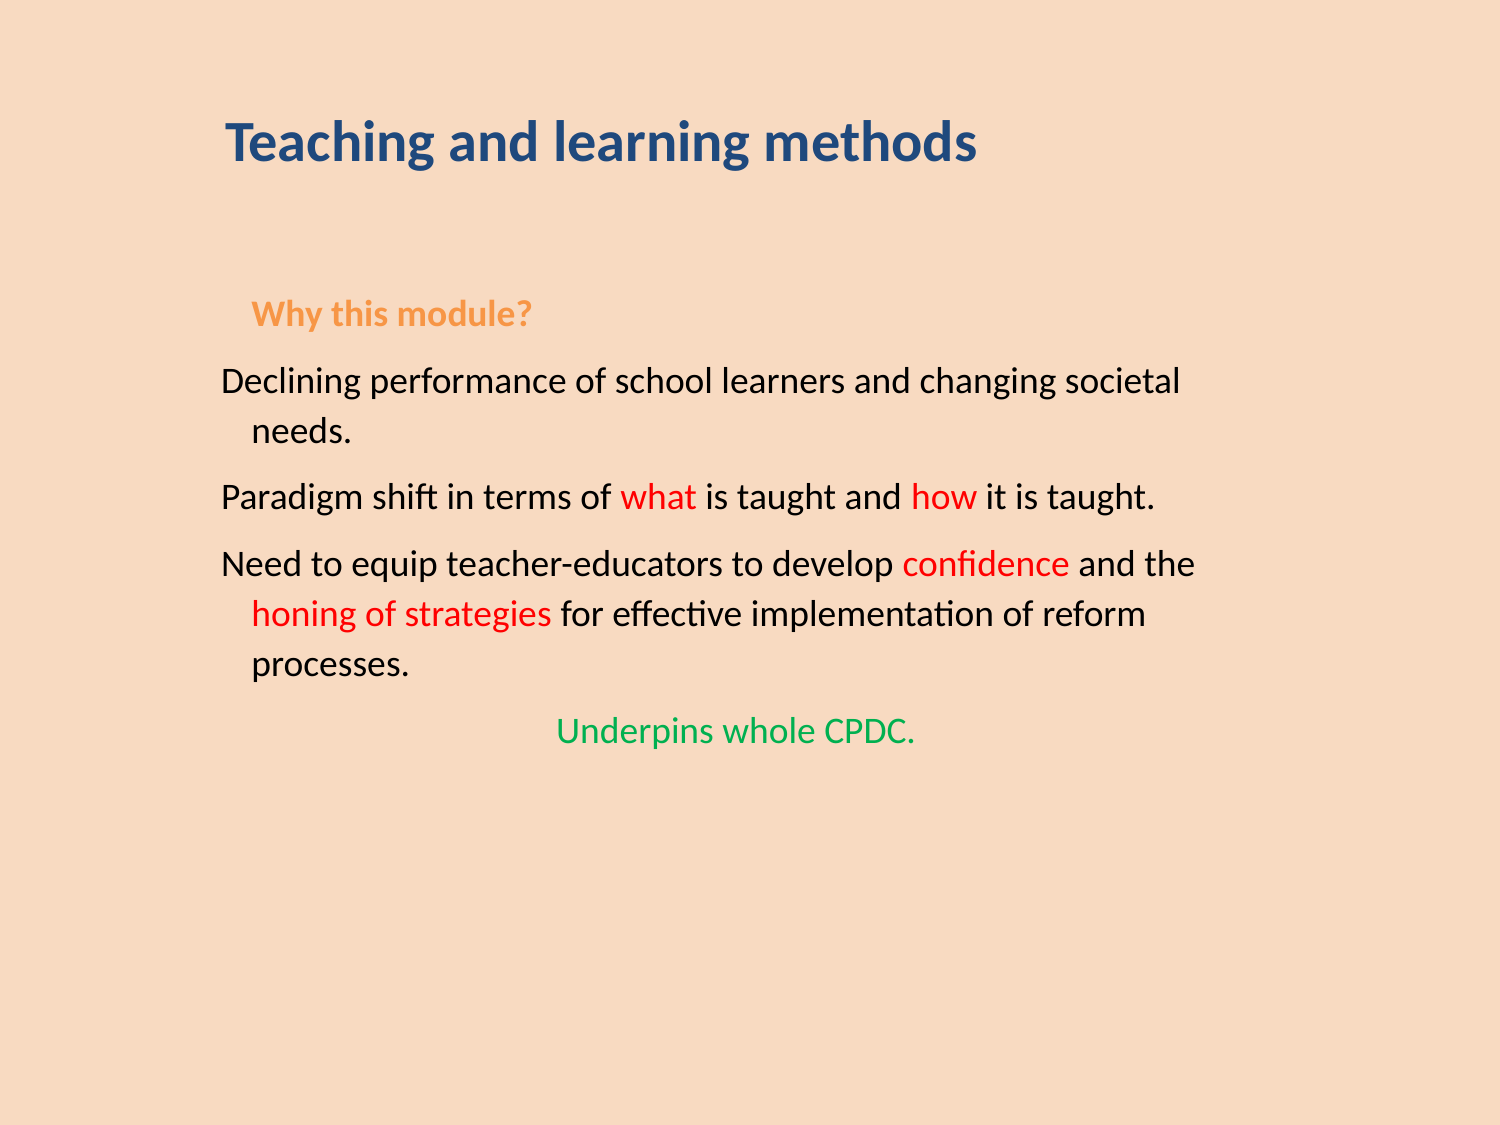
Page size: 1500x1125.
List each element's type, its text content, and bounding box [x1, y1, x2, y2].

text_box Why this module? Declining performance of school learners and changing societal needs. Paradigm shift in terms of what is taught and how it is taught. Need to equip teacher-educators to develop confidence and the honing of strategies for effective implementation of reform processes. Underpins whole CPDC. [188, 283, 1252, 1019]
text_box Teaching and learning methods [224, 106, 1288, 284]
